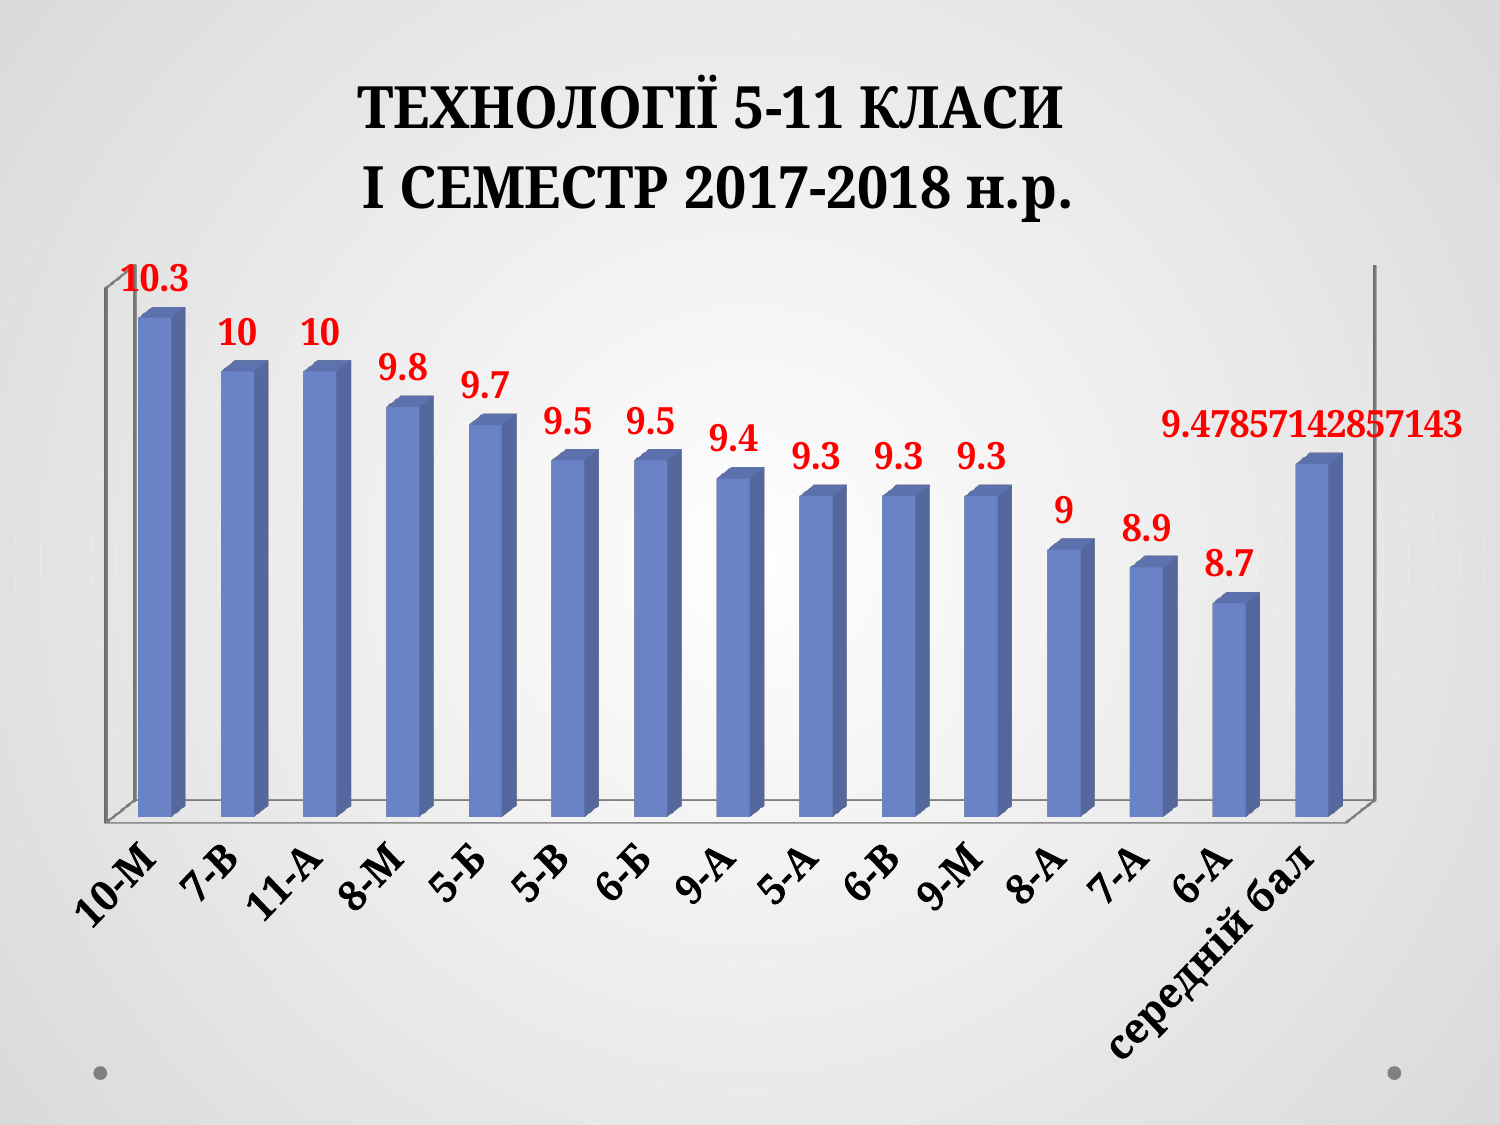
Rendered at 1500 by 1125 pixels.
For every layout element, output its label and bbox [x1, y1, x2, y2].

chart [29, 18, 1471, 1095]
